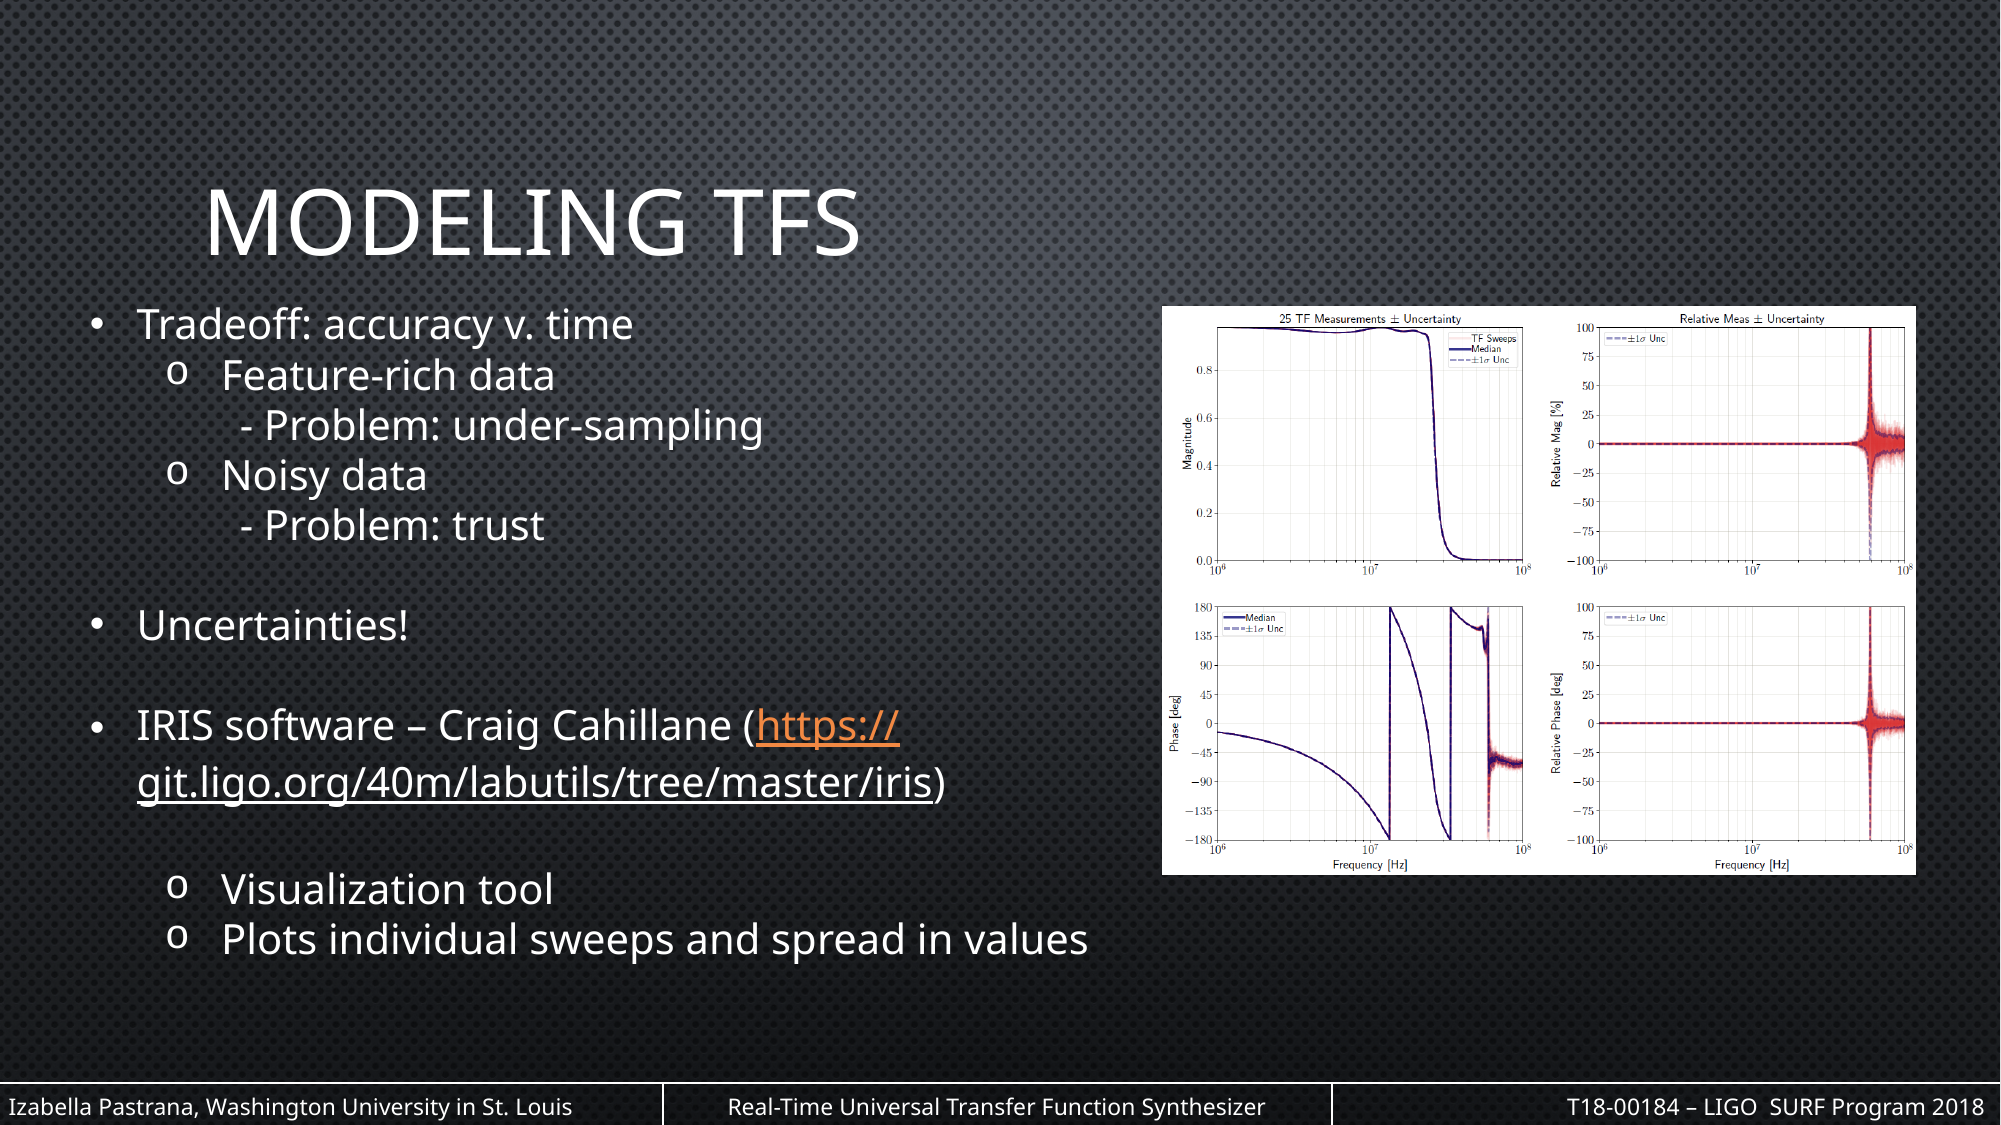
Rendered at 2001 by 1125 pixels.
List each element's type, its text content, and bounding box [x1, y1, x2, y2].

title Modeling TFs [187, 62, 1813, 306]
picture [1162, 306, 1917, 876]
table_header T18-00184 – LIGO SURF Program 2018 [1333, 1084, 2000, 1125]
text_box Tradeoff: accuracy v. time Feature-rich data - Problem: under-sampling Noisy data - Problem: trust Uncertainties! IRIS software – Craig Cahillane (https://git.ligo.org/40m/labutils/tree/master/iris) Visualization tool Plots individual sweeps and spread in values [74, 291, 1200, 970]
table_header Real-Time Universal Transfer Function Synthesizer [664, 1084, 1331, 1125]
table_header Izabella Pastrana, Washington University in St. Louis [0, 1084, 662, 1125]
